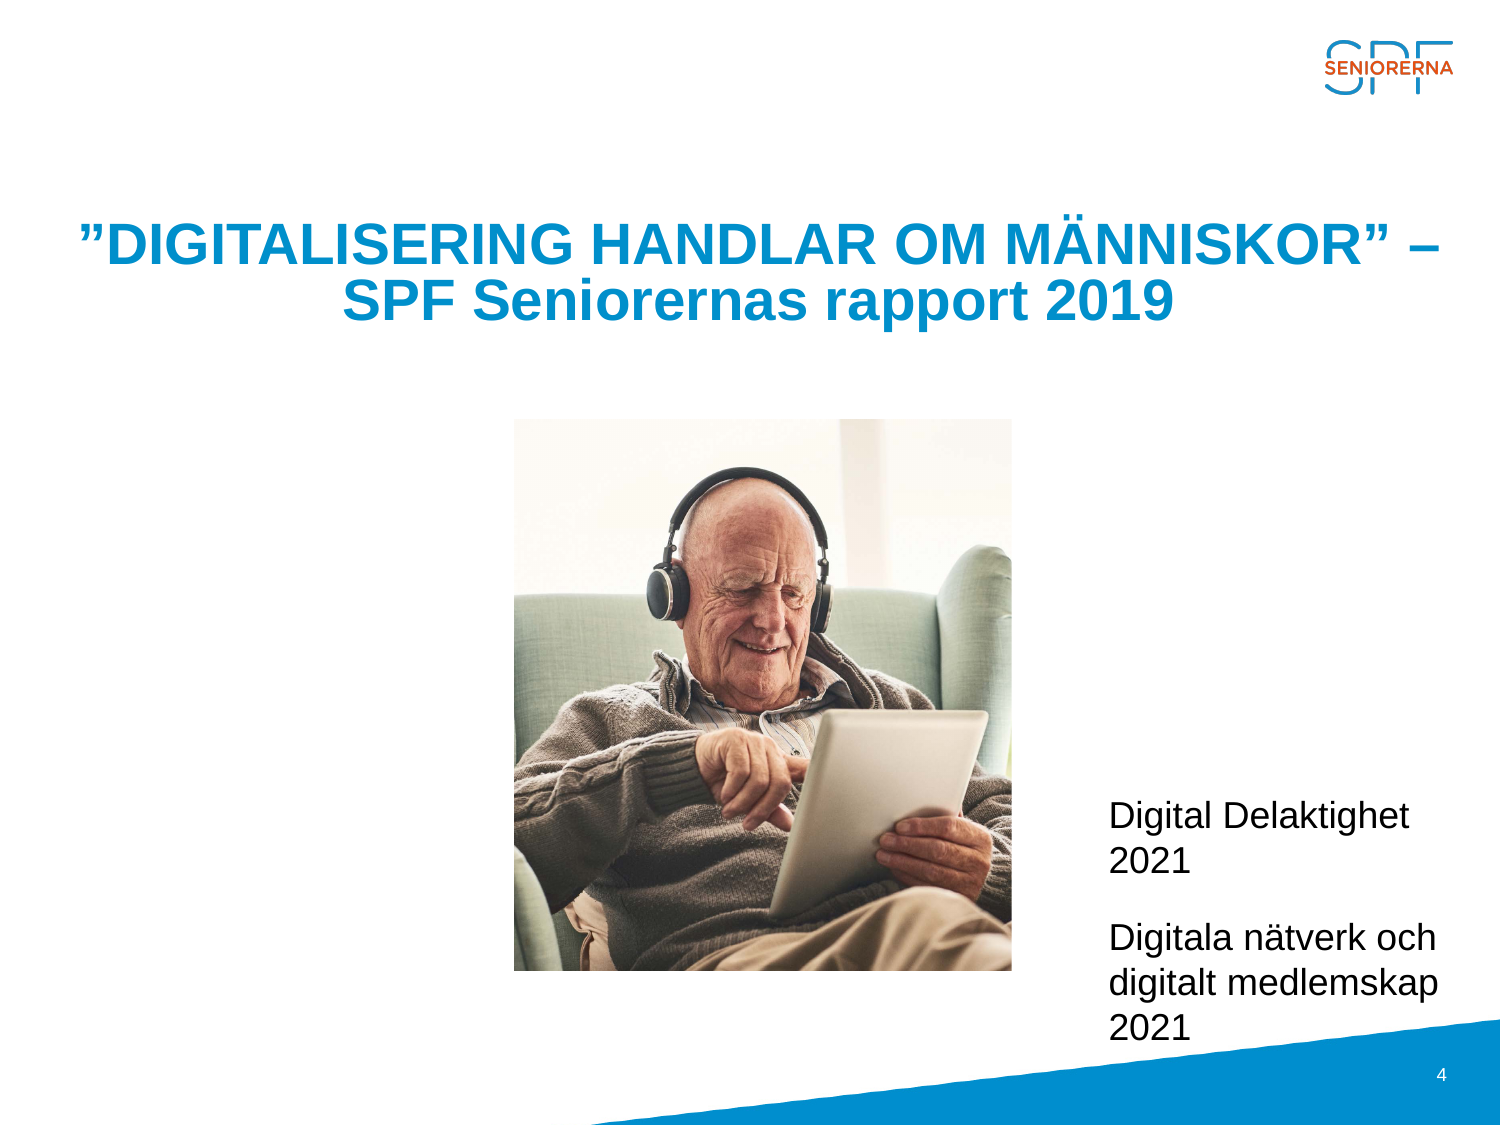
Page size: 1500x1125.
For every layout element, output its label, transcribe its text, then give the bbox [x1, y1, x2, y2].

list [513, 419, 1012, 971]
picture [1325, 40, 1453, 95]
text_box Digitala nätverk och digitalt medlemskap 2021 [1093, 905, 1500, 1056]
text_box Digital Delaktighet 2021 [1093, 783, 1500, 888]
picture [0, 1004, 1112, 1125]
title ”DIGITALISERING HANDLAR OM MÄNNISKOR” – SPF Seniorernas rapport 2019 [30, 219, 1489, 393]
slide_number 4 [1112, 1056, 1463, 1104]
